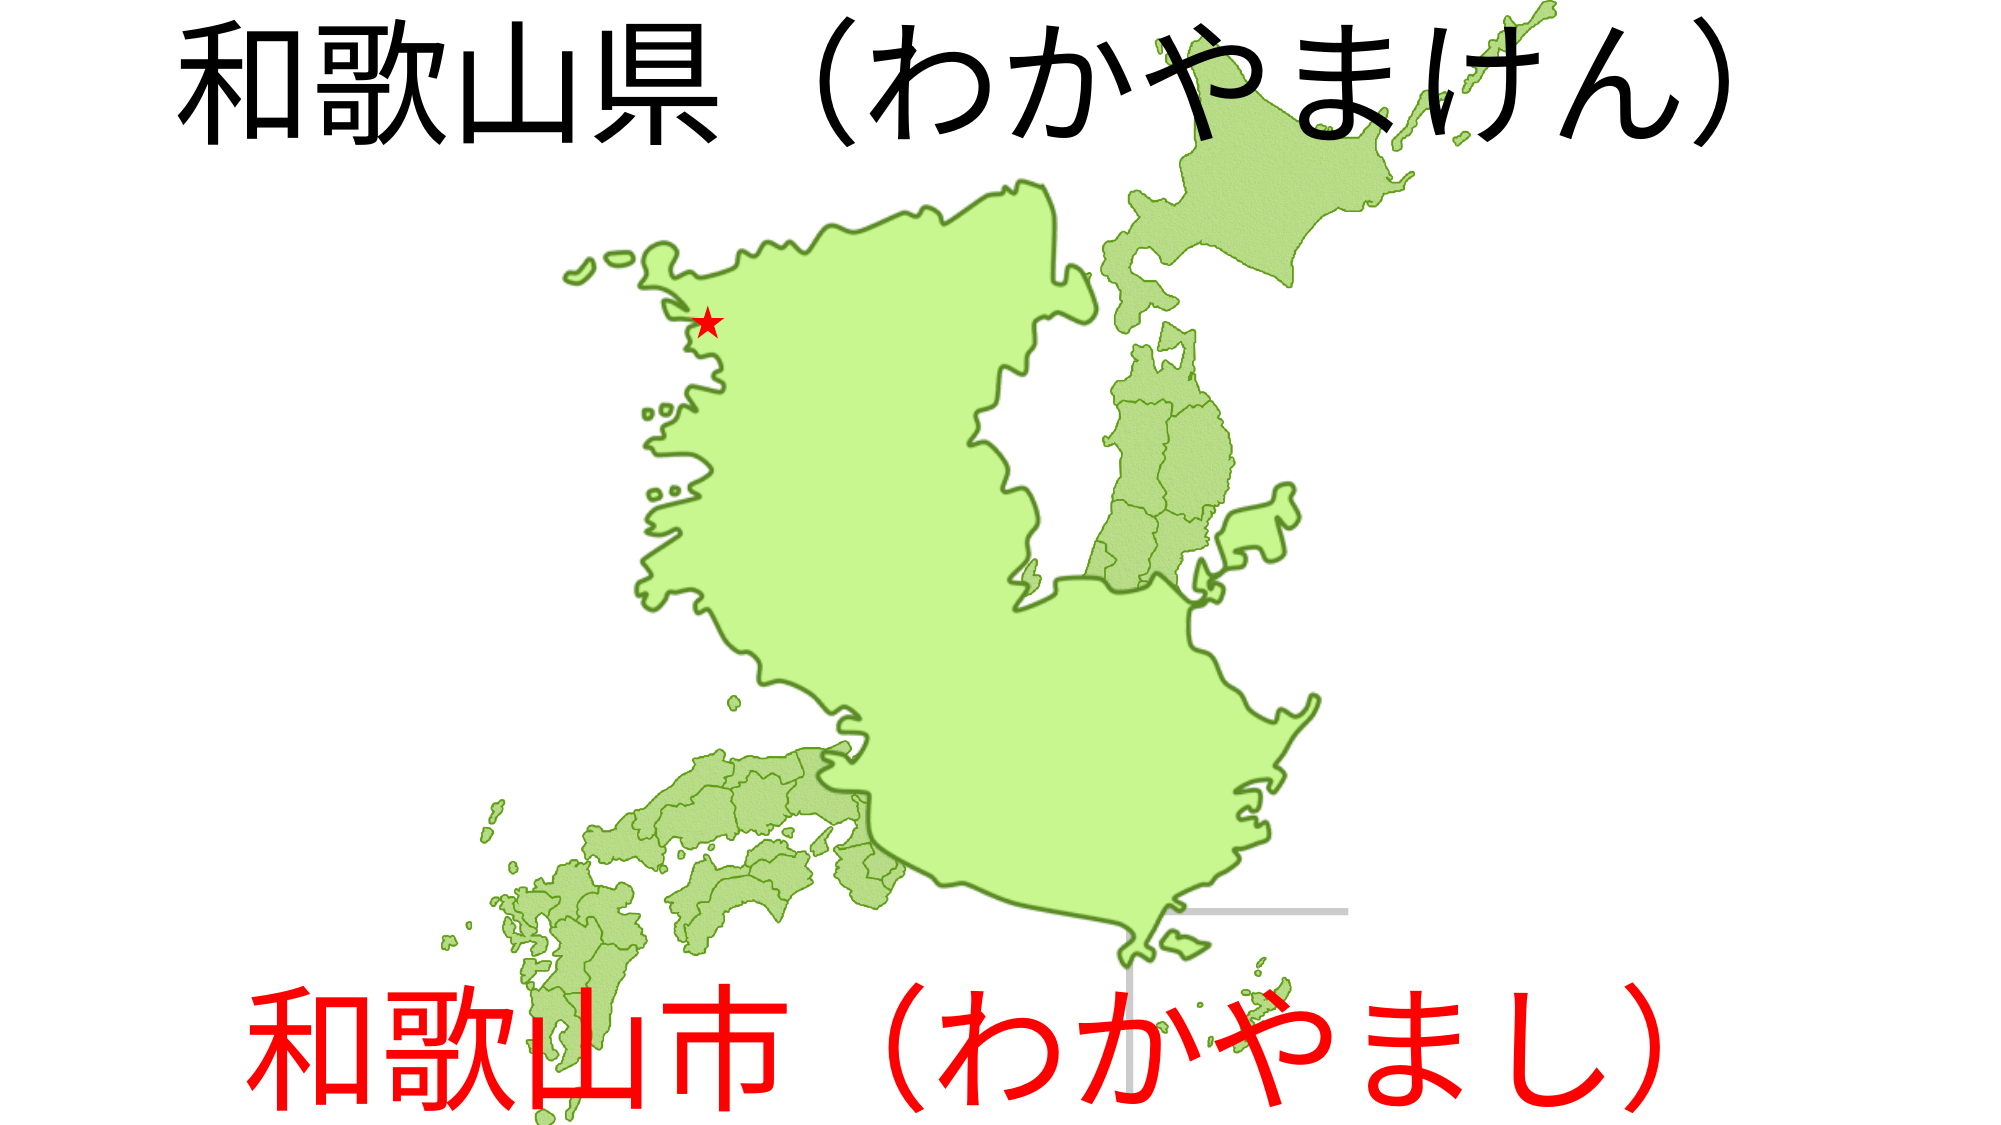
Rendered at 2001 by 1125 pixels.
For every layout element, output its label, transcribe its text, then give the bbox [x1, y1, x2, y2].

text_box 和歌山市（わかやまし） [0, 966, 434, 1125]
text_box 和歌山市（わかやまし） [1563, 966, 2000, 1125]
text_box 和歌山県（わかやまけん） [0, 0, 434, 159]
picture [434, 0, 1563, 1125]
text_box 和歌山県（わかやまけん） [1563, 0, 2000, 159]
